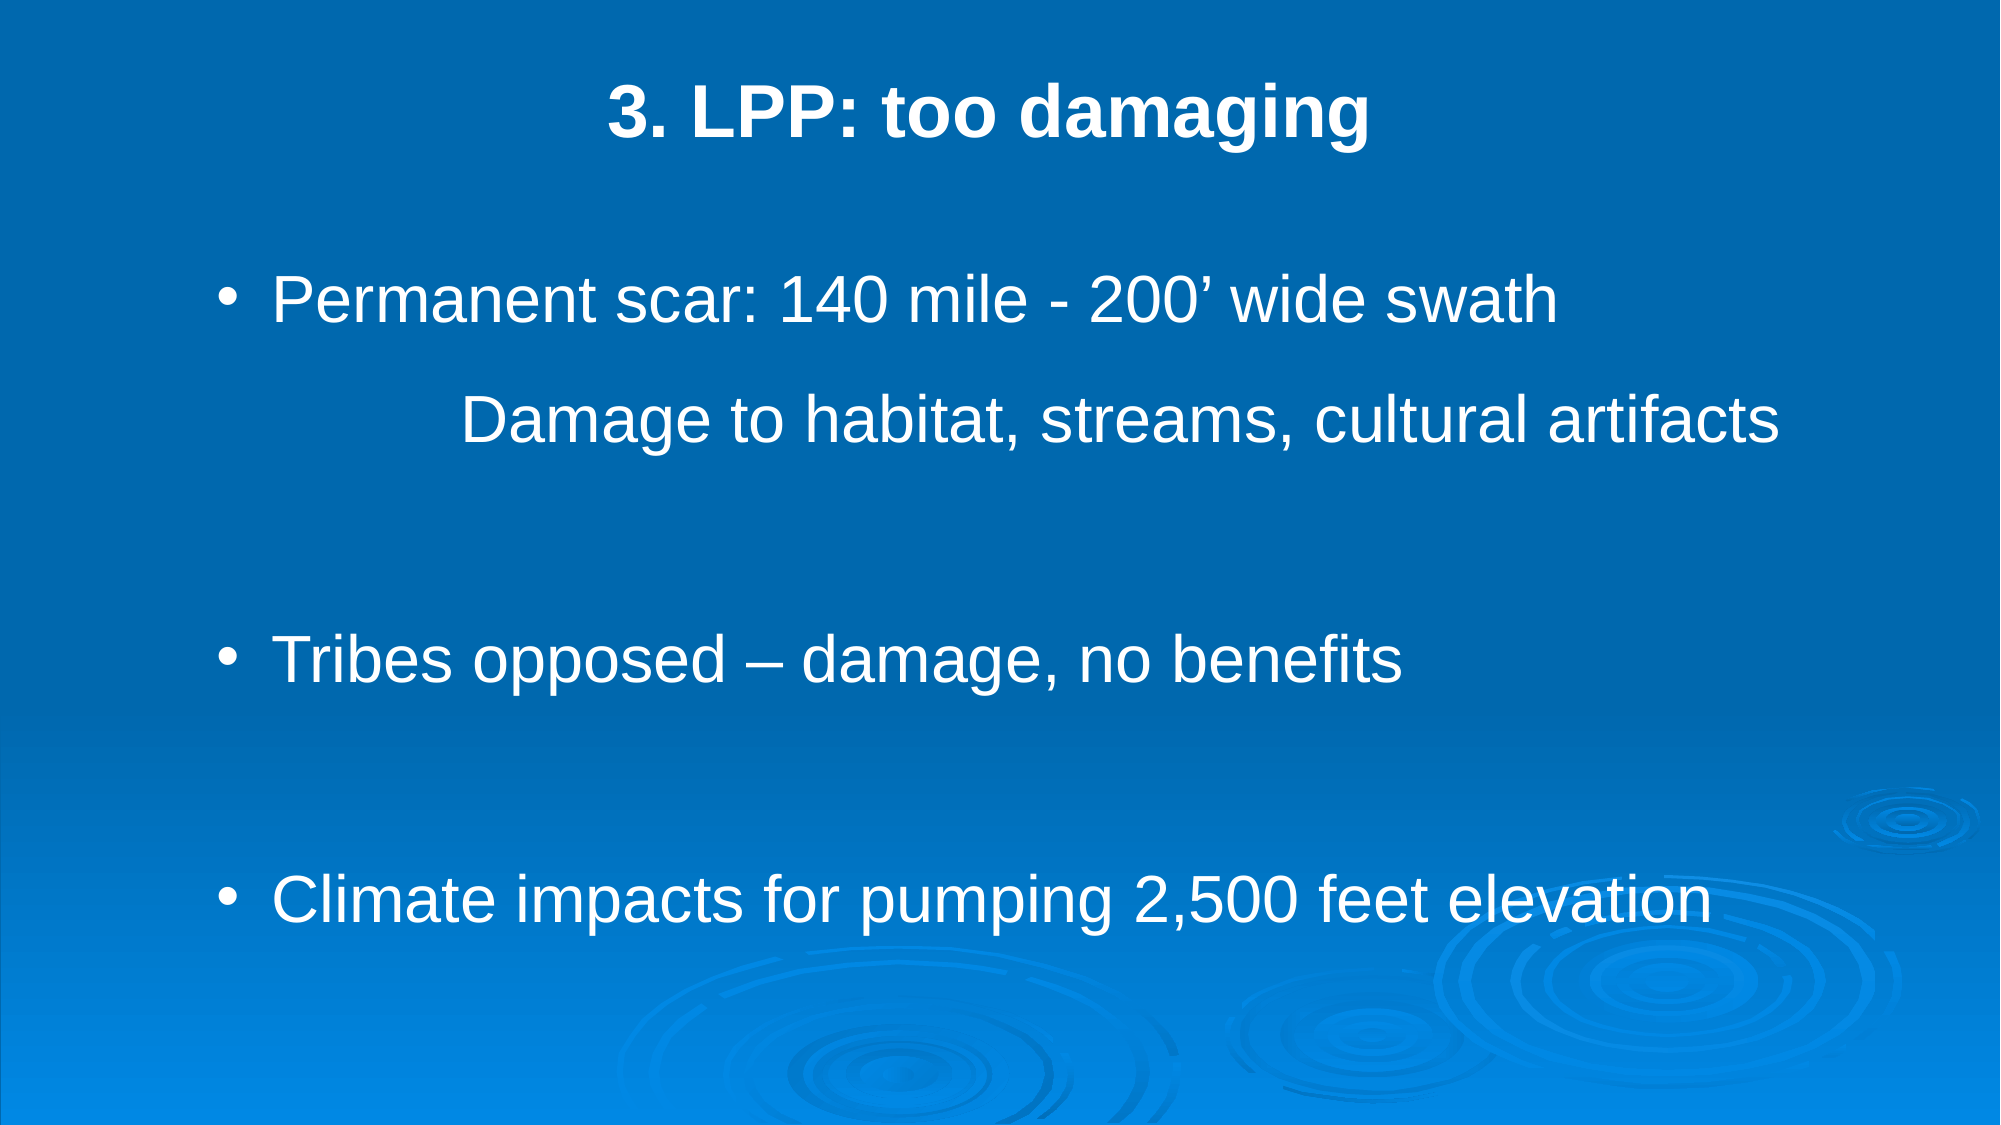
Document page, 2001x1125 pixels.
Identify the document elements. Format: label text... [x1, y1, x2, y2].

text_box Permanent scar: 140 mile - 200’ wide swath Damage to habitat, streams, cultural artifacts Tribes opposed – damage, no benefits Climate impacts for pumping 2,500 feet elevation [200, 208, 1800, 943]
text_box 3. LPP: too damaging [555, 55, 1425, 160]
